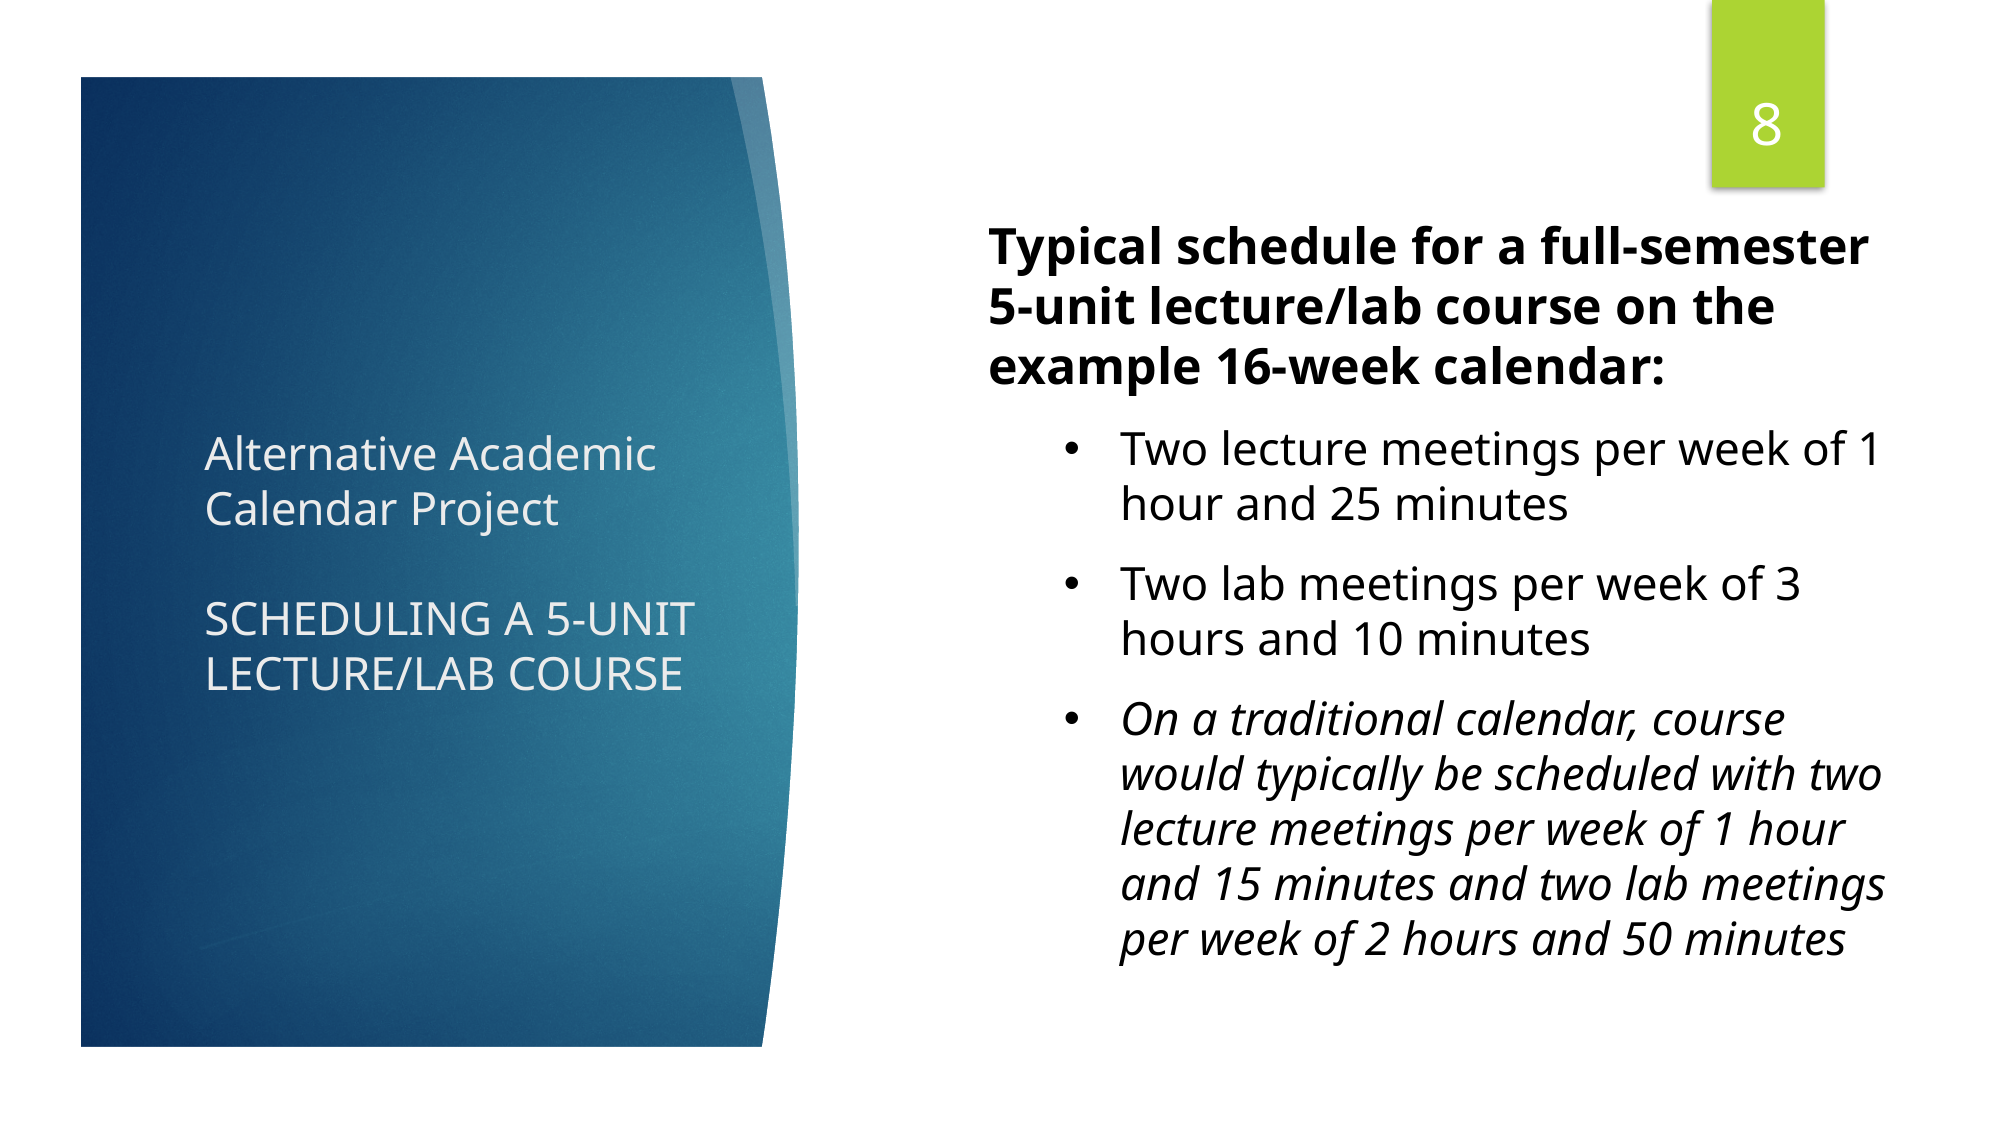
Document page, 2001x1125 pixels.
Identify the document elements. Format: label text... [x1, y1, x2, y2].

text_box Typical schedule for a full-semester 5-unit lecture/lab course on the example 16-week calendar: Two lecture meetings per week of 1 hour and 25 minutes Two lab meetings per week of 3 hours and 10 minutes On a traditional calendar, course would typically be scheduled with two lecture meetings per week of 1 hour and 15 minutes and two lab meetings per week of 2 hours and 50 minutes [974, 207, 1926, 1053]
picture [1058, 393, 1212, 547]
slide_number 8 [1698, 48, 1836, 175]
picture [1453, 393, 1607, 547]
title Alternative Academic Calendar Project SCHEDULING A 5-UNIT LECTURE/LAB COURSE [189, 375, 754, 750]
